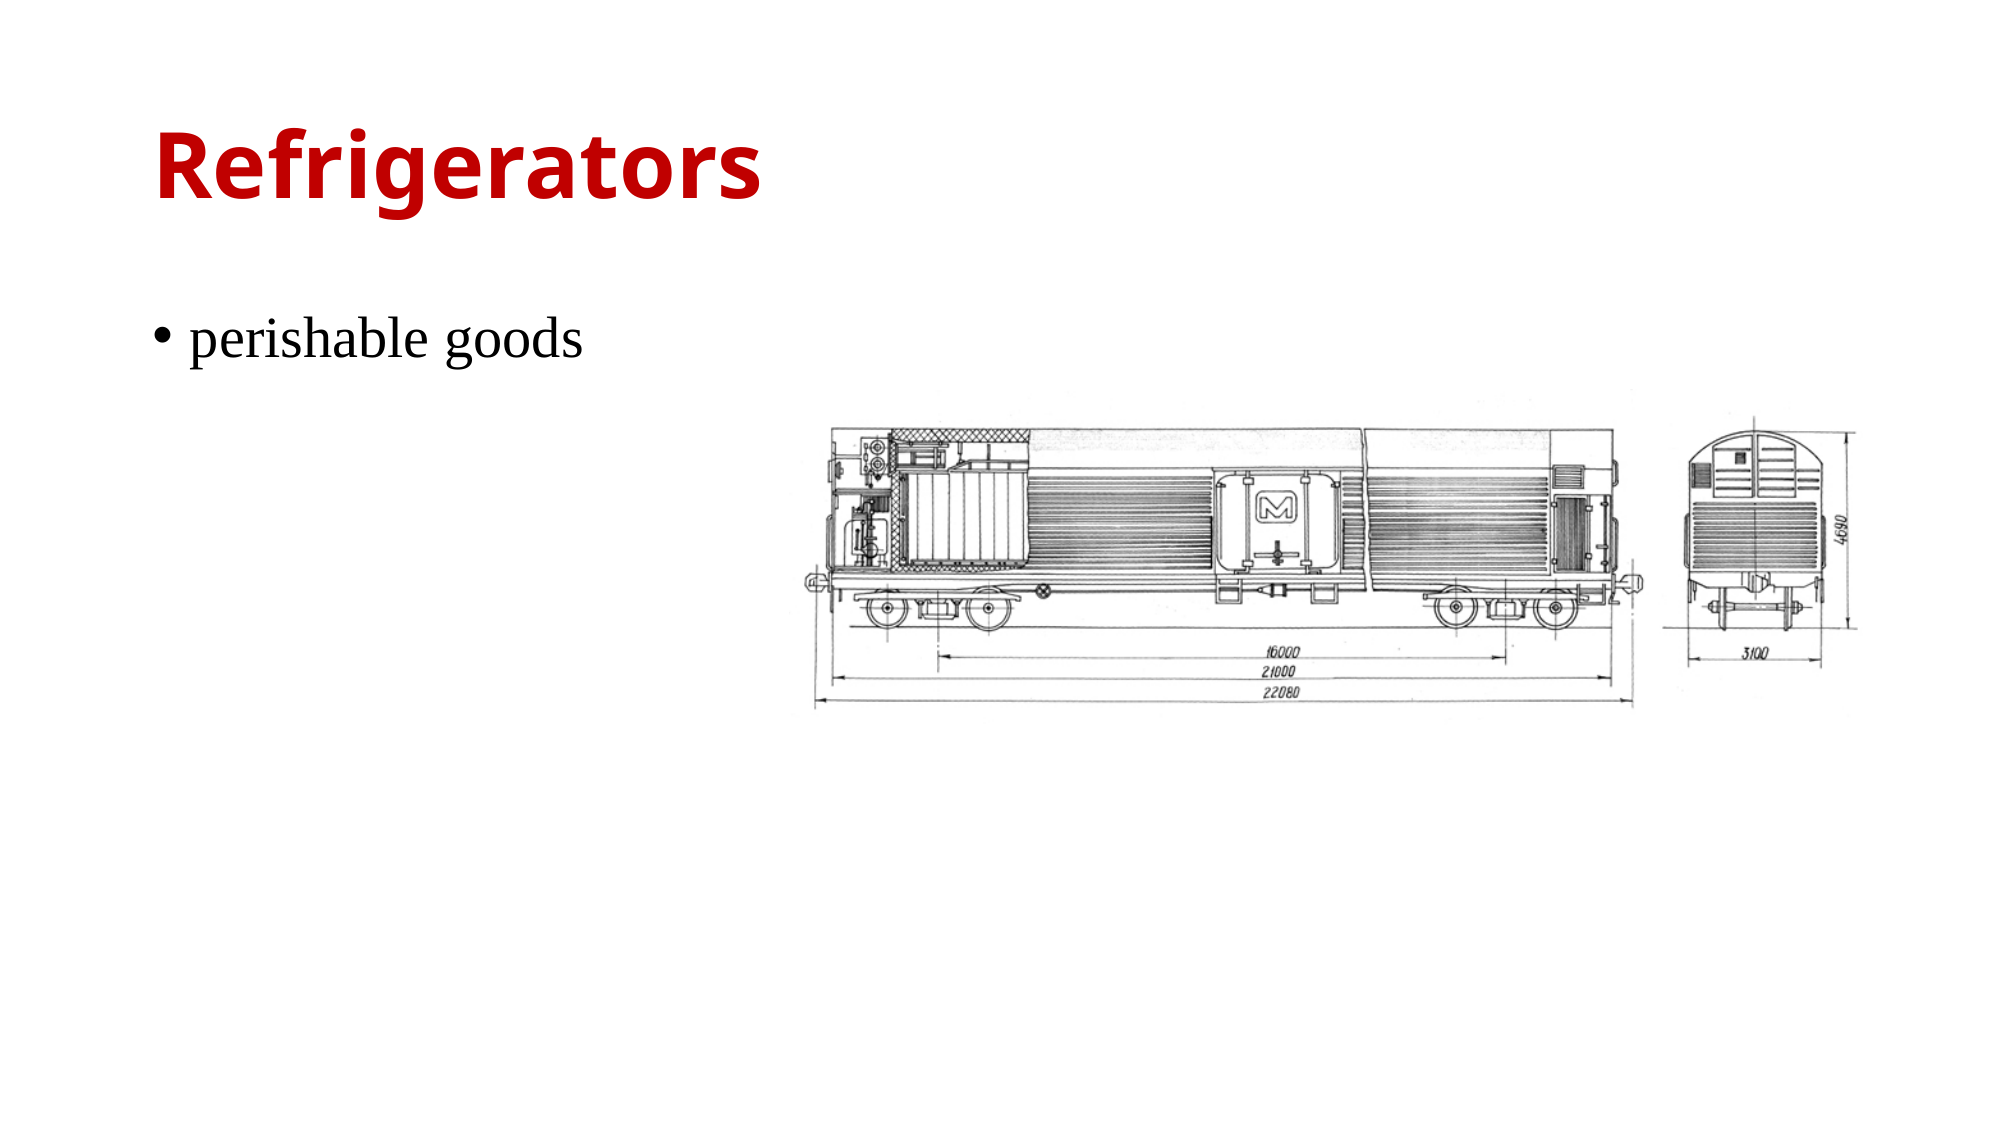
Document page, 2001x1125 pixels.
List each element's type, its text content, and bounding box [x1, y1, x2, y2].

list perishable goods [137, 299, 1863, 1014]
picture [789, 389, 1863, 725]
title Refrigerators [137, 59, 1863, 278]
